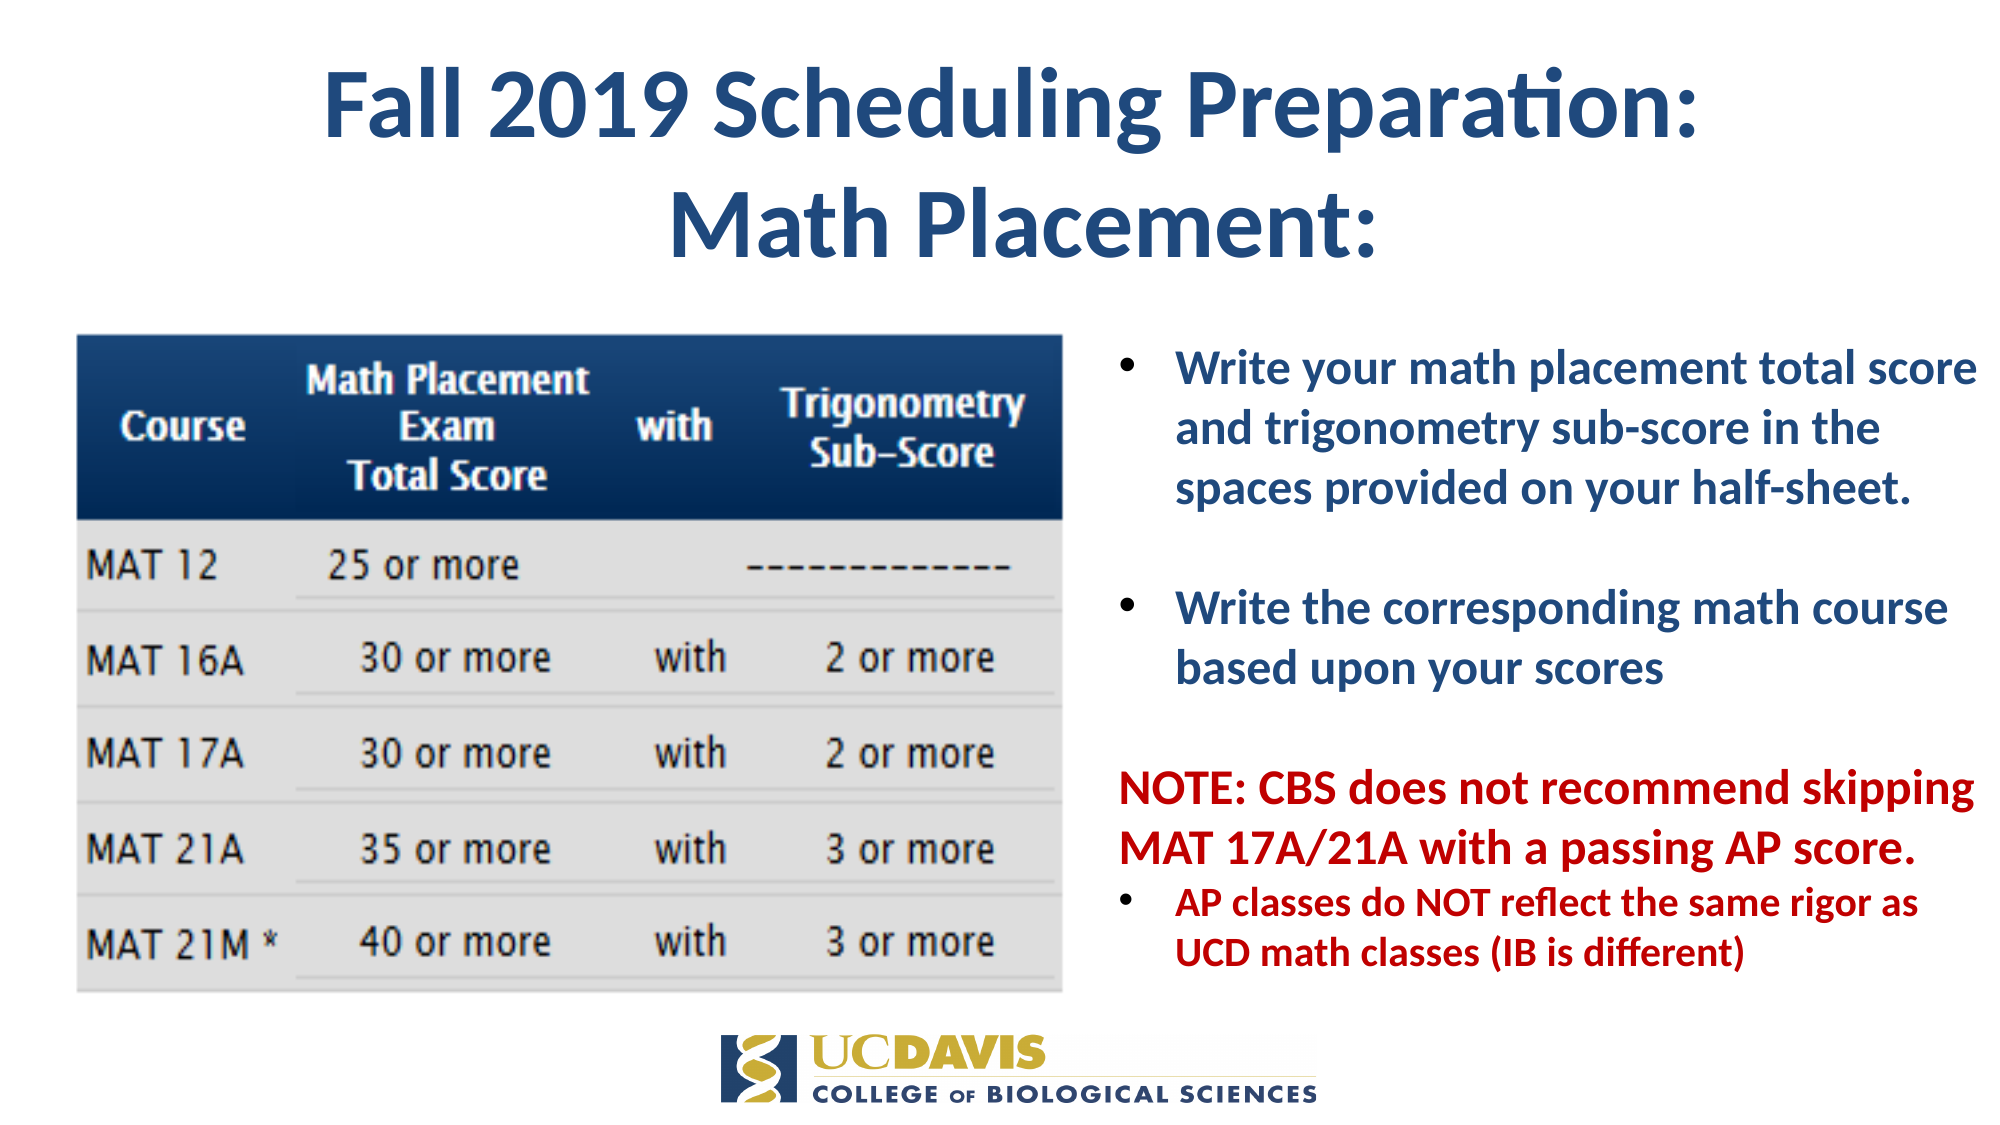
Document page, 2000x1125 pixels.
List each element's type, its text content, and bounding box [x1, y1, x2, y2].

text_box Write your math placement total score and trigonometry sub-score in the spaces provided on your half-sheet. Write the corresponding math course based upon your scores NOTE: CBS does not recommend skipping MAT 17A/21A with a passing AP score. AP classes do NOT reflect the same rigor as UCD math classes (IB is different) [1103, 326, 2000, 982]
picture [721, 1034, 1317, 1103]
picture [51, 326, 1082, 1000]
title Fall 2019 Scheduling Preparation: Math Placement: [124, 64, 1924, 252]
